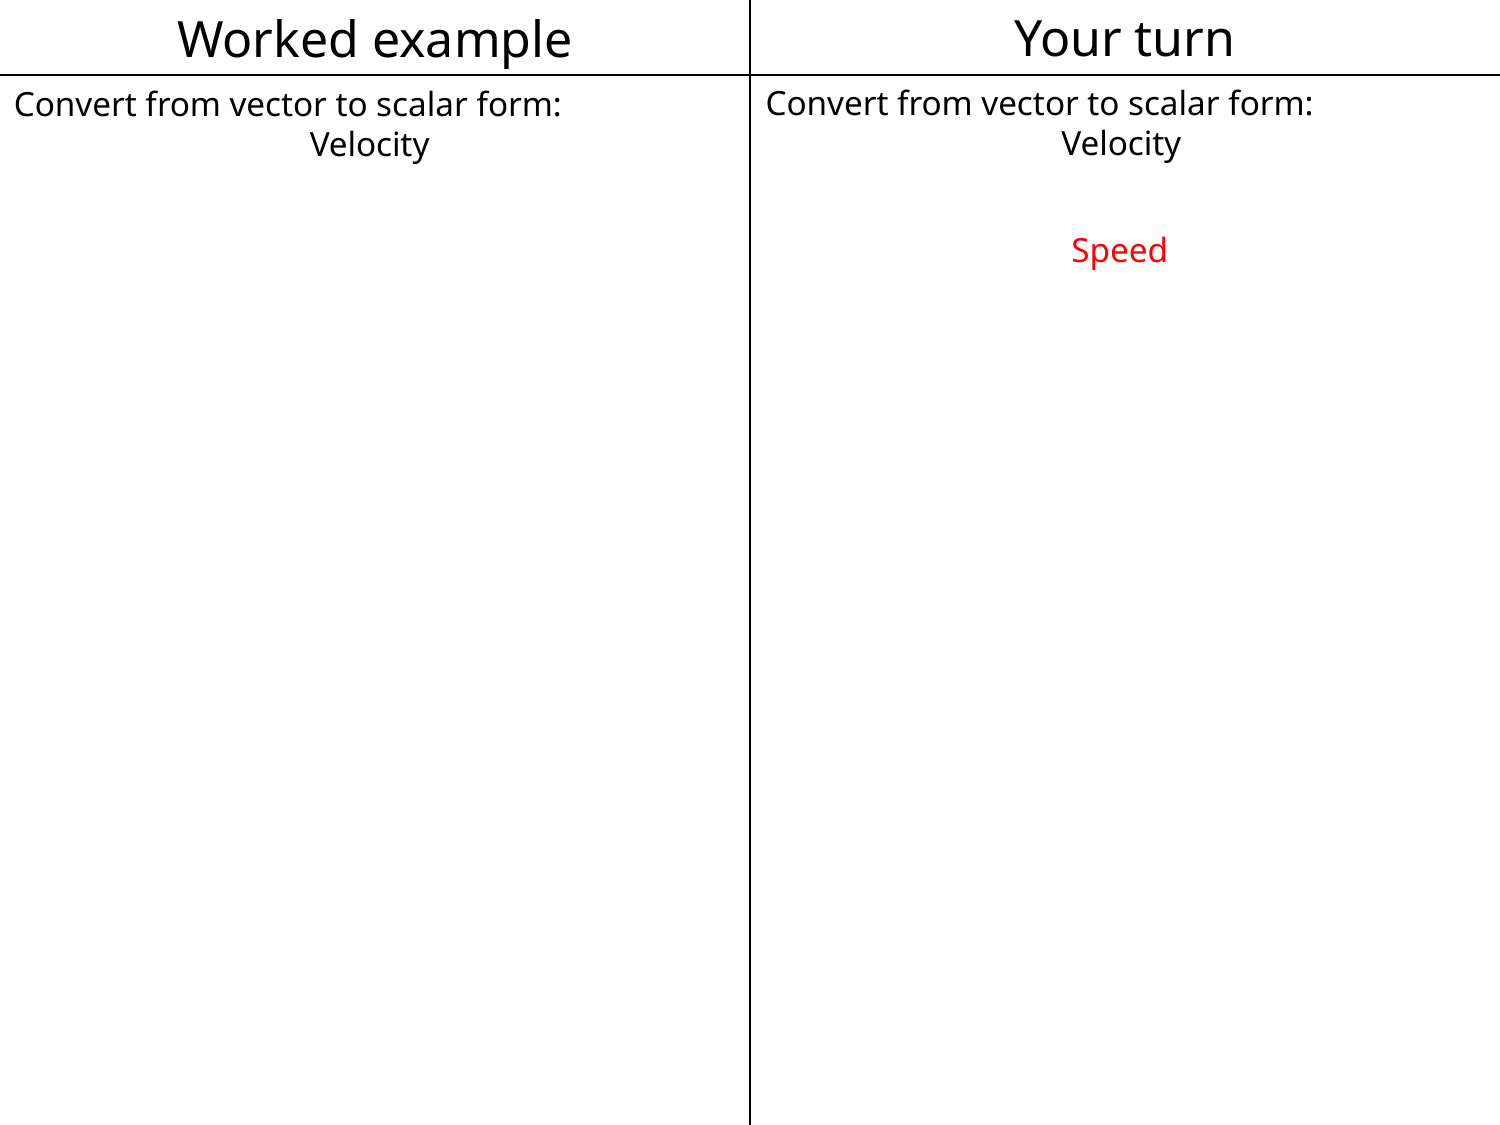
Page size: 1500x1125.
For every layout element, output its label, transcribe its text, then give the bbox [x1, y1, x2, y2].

text_box Worked example [0, 0, 749, 74]
text_box Your turn [751, 0, 1500, 74]
